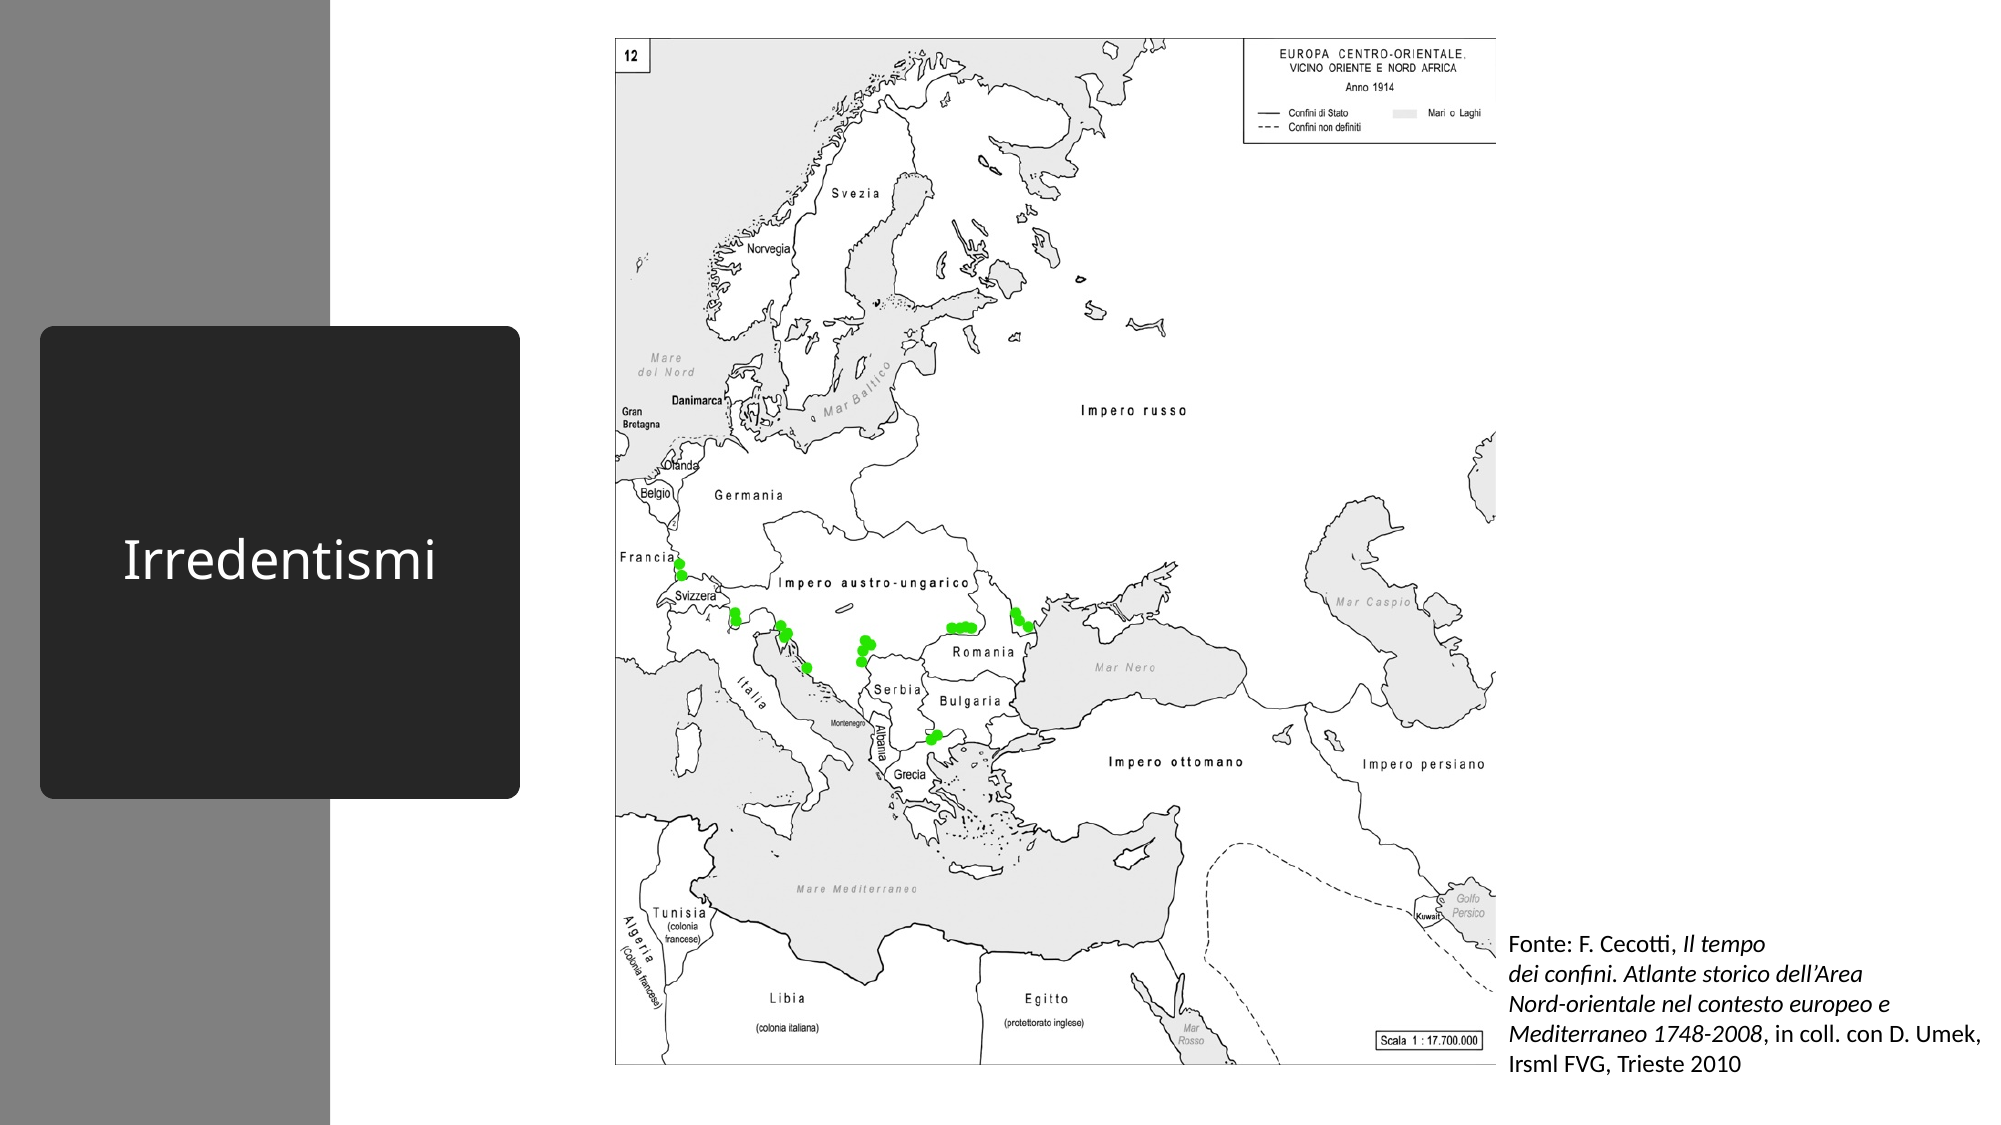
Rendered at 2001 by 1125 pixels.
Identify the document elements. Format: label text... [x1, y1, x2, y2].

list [615, 38, 1496, 1065]
text_box [0, 0, 331, 1125]
title Irredentismi [54, 340, 506, 785]
text_box Fonte: F. Cecotti, Il tempo dei confini. Atlante storico dell’Area Nord-orientale nel contesto europeo e Mediterraneo 1748-2008, in coll. con D. Umek, Irsml FVG, Trieste 2010 [1493, 920, 1997, 1085]
